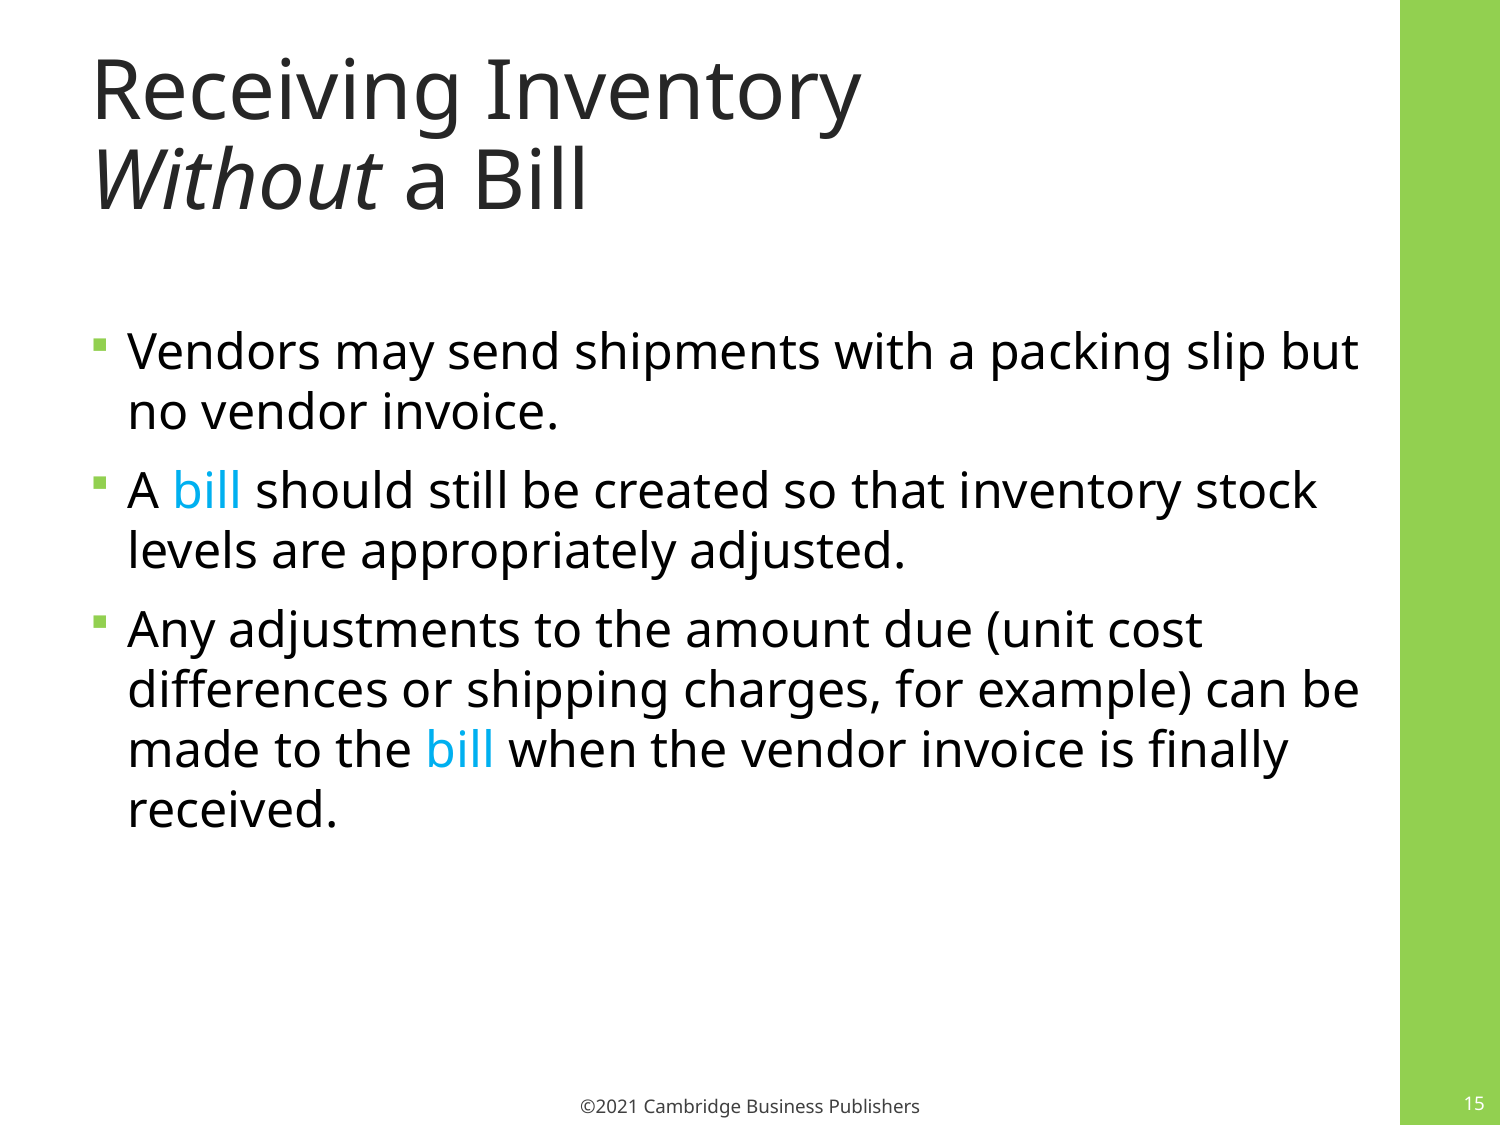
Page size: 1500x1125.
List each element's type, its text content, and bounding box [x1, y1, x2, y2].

slide_number 15 [1400, 1079, 1500, 1125]
list Vendors may send shipments with a packing slip but no vendor invoice. A bill should still be created so that inventory stock levels are appropriately adjusted. Any adjustments to the amount due (unit cost differences or shipping charges, for example) can be made to the bill when the vendor invoice is finally received. [75, 312, 1400, 1050]
footer ©2021 Cambridge Business Publishers [426, 1080, 1074, 1125]
title Receiving Inventory Without a Bill [75, 0, 1400, 275]
